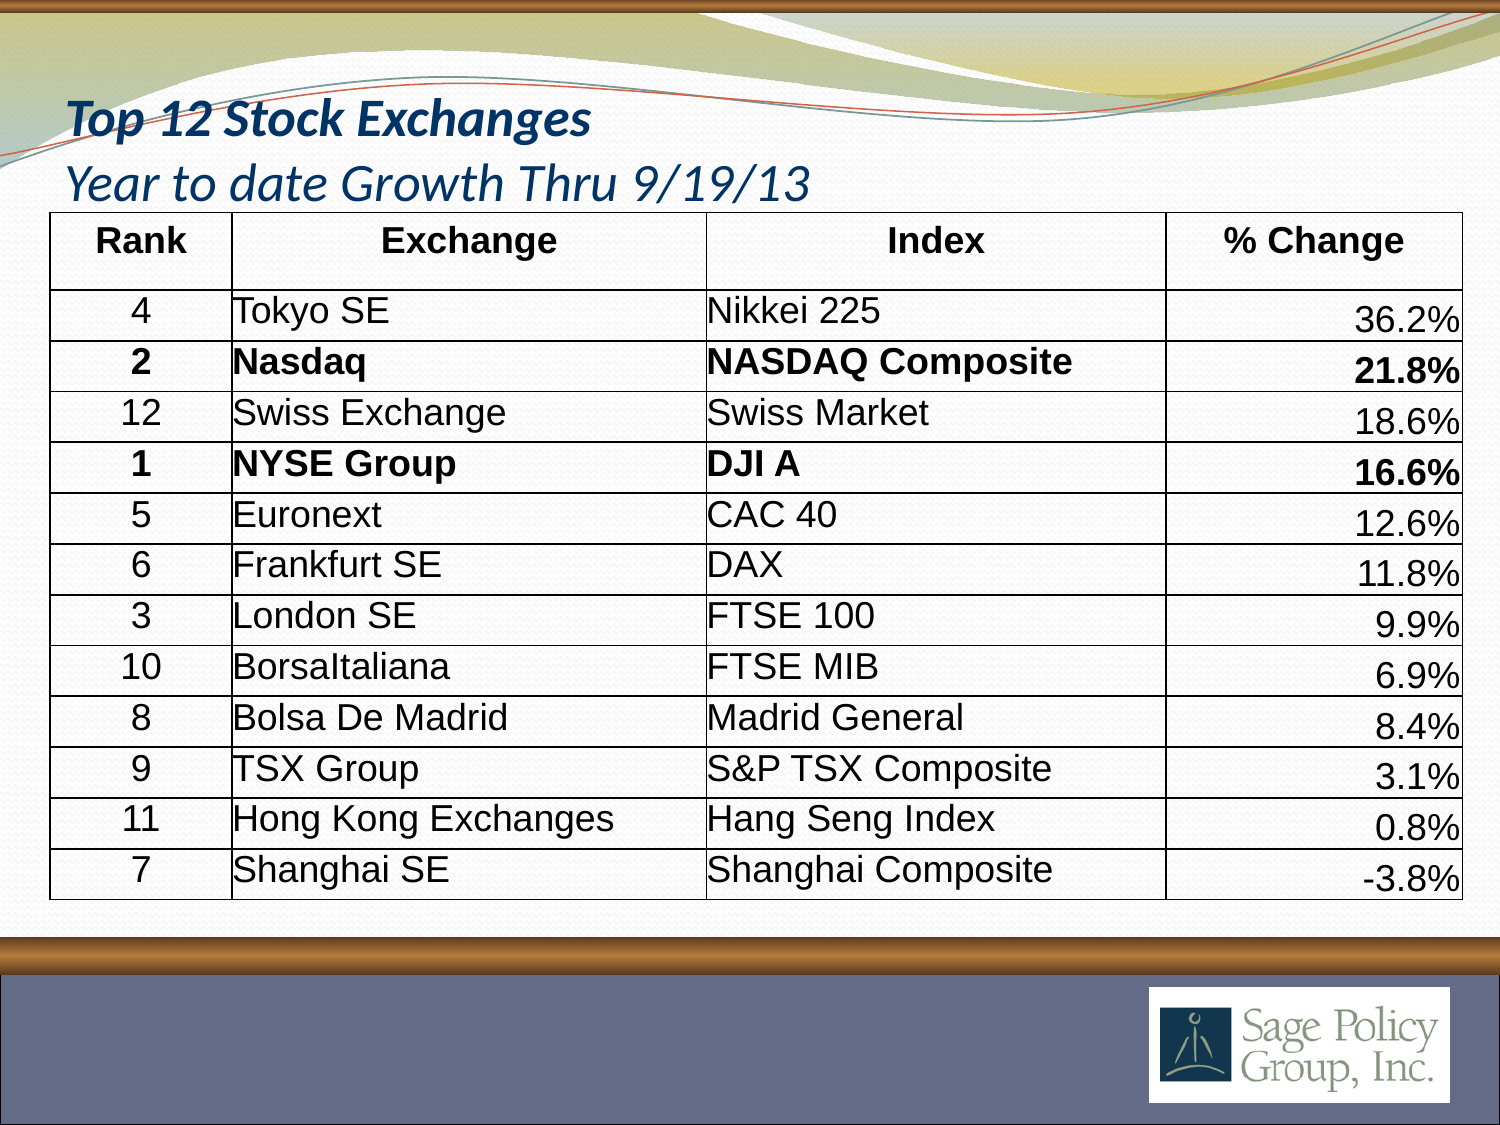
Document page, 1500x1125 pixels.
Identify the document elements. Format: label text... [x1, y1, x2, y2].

table_cell NASDAQ Composite [707, 342, 1165, 391]
table_cell TSX Group [233, 748, 706, 797]
table_cell Nikkei 225 [707, 291, 1165, 340]
table_cell Swiss Market [707, 392, 1165, 441]
table_cell FTSE MIB [707, 646, 1165, 695]
picture [1149, 987, 1450, 1103]
table_cell Tokyo SE [233, 291, 706, 340]
table_cell 2 [51, 342, 231, 391]
table_cell DAX [707, 545, 1165, 594]
table_cell CAC 40 [707, 494, 1165, 543]
table_cell 9 [51, 748, 231, 797]
table_cell DJI A [707, 443, 1165, 492]
table_cell 4 [51, 291, 231, 340]
table_cell Euronext [233, 494, 706, 543]
table_cell 10 [51, 646, 231, 695]
table_cell Shanghai SE [233, 850, 706, 899]
table_cell Hong Kong Exchanges [233, 799, 706, 848]
table_cell Frankfurt SE [233, 545, 706, 594]
table_cell 9.9% [1167, 596, 1462, 645]
table_cell 3 [51, 596, 231, 645]
table_cell -3.8% [1167, 850, 1462, 899]
table_cell 12 [51, 392, 231, 441]
table_cell 7 [51, 850, 231, 899]
table_cell 1 [51, 443, 231, 492]
table_cell 6.9% [1167, 646, 1462, 695]
table_cell NYSE Group [233, 443, 706, 492]
table_cell Madrid General [707, 697, 1165, 746]
table_cell 12.6% [1167, 494, 1462, 543]
table_cell 11.8% [1167, 545, 1462, 594]
table_cell 11 [51, 799, 231, 848]
table_cell 18.6% [1167, 392, 1462, 441]
table_cell 5 [51, 494, 231, 543]
table_header Exchange [233, 220, 706, 289]
table_header Rank [51, 220, 231, 289]
table_cell BorsaItaliana [233, 646, 706, 695]
table_cell FTSE 100 [707, 596, 1165, 645]
table_cell 16.6% [1167, 443, 1462, 492]
table_cell S&P TSX Composite [707, 748, 1165, 797]
table_cell Swiss Exchange [233, 392, 706, 441]
text_box Top 12 Stock Exchanges Year to date Growth Thru 9/19/13 [50, 74, 988, 220]
table_header Index [707, 213, 1165, 289]
table_header % Change [1167, 213, 1462, 289]
table_cell 8 [51, 697, 231, 746]
table_cell 8.4% [1167, 697, 1462, 746]
table_cell 0.8% [1167, 799, 1462, 848]
table_cell Nasdaq [233, 342, 706, 391]
table_cell Shanghai Composite [707, 850, 1165, 899]
table_cell 21.8% [1167, 342, 1462, 391]
table_cell London SE [233, 596, 706, 645]
table_cell 36.2% [1167, 291, 1462, 340]
table_cell Bolsa De Madrid [233, 697, 706, 746]
table_cell 3.1% [1167, 748, 1462, 797]
table_cell 6 [51, 545, 231, 594]
table_cell Hang Seng Index [707, 799, 1165, 848]
